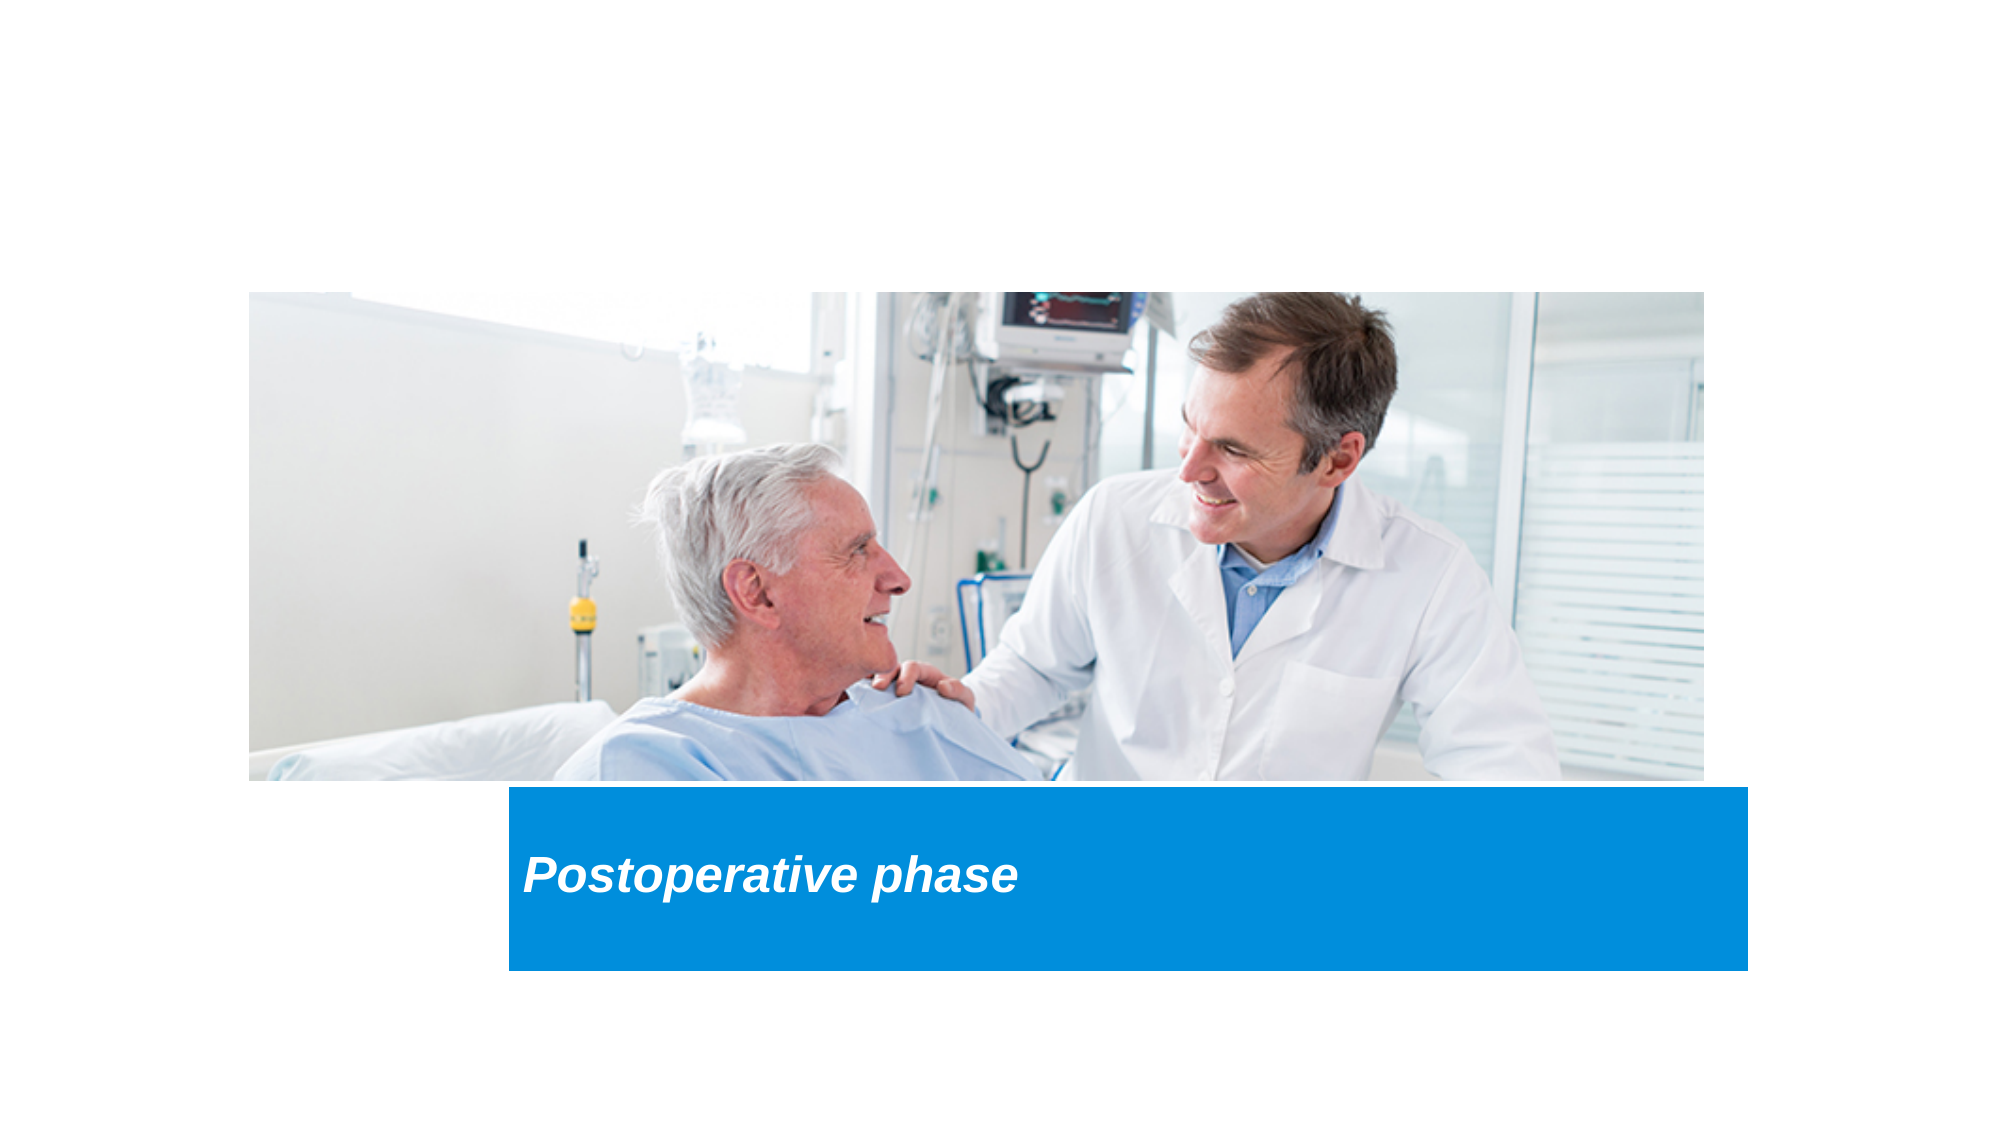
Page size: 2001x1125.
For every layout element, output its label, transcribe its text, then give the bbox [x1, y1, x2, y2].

title Postoperative phase [506, 784, 1751, 974]
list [249, 292, 1704, 781]
